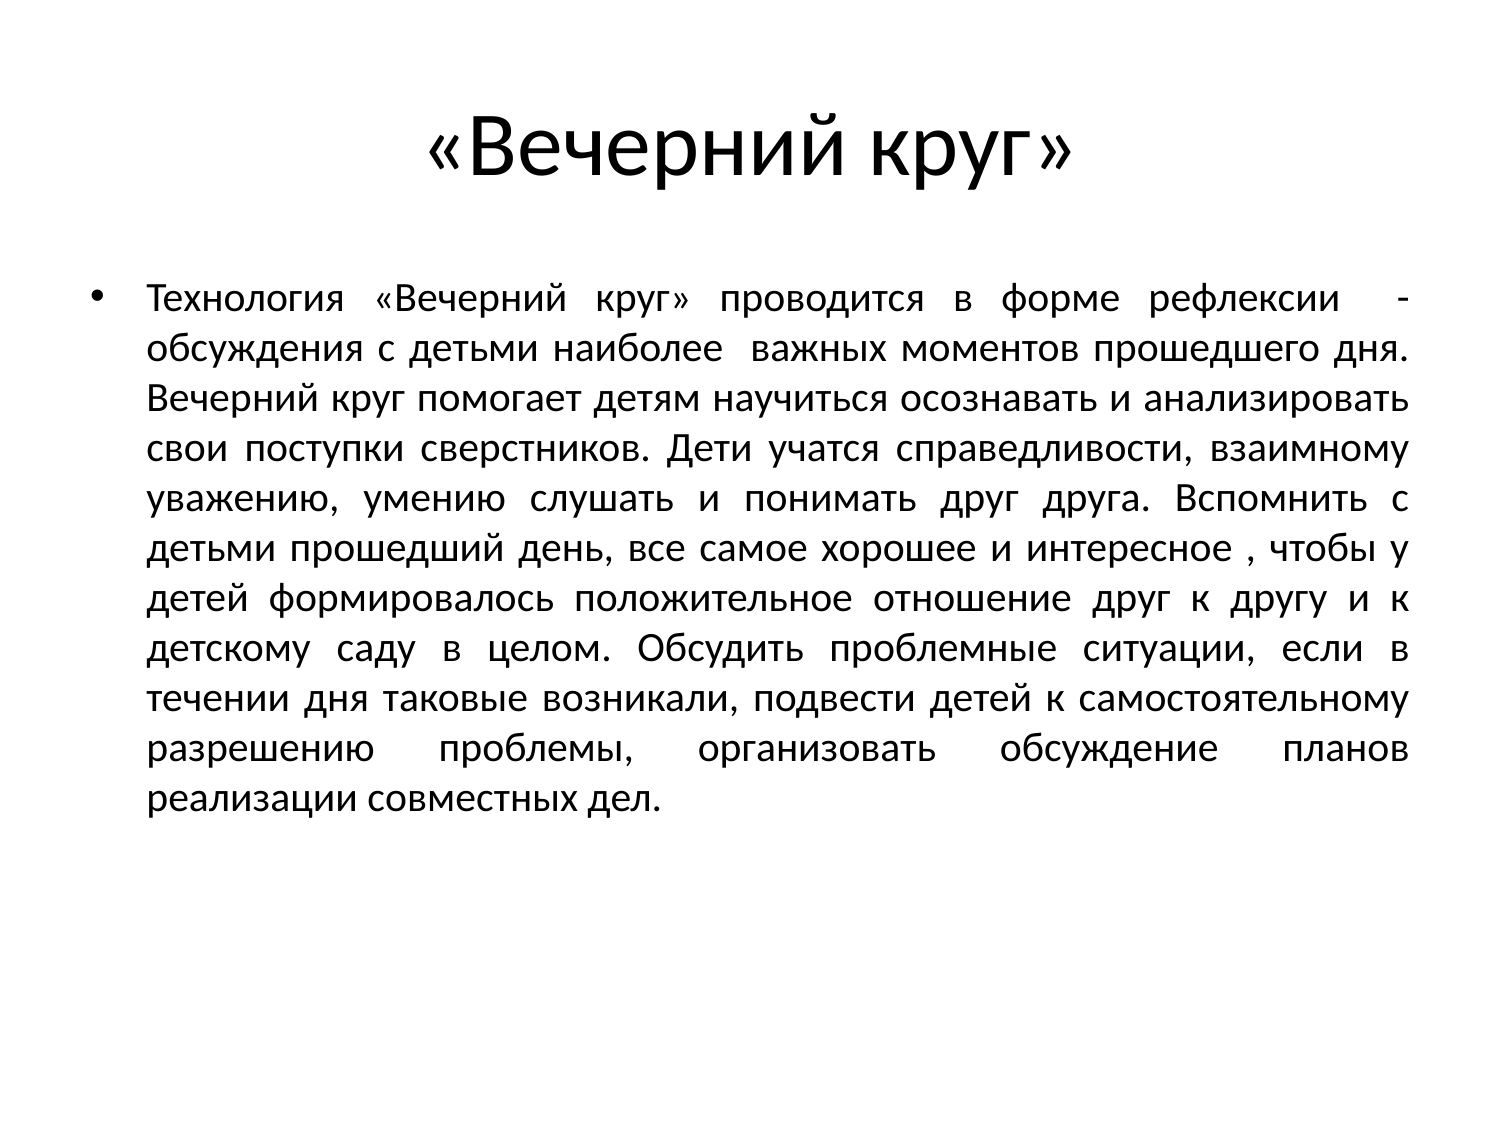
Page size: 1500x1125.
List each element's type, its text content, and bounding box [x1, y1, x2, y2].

list Технология «Вечерний круг» проводится в форме рефлексии - обсуждения с детьми наиболее важных моментов прошедшего дня. Вечерний круг помогает детям научиться осознавать и анализировать свои поступки сверстников. Дети учатся справедливости, взаимному уважению, умению слушать и понимать друг друга. Вспомнить с детьми прошедший день, все самое хорошее и интересное , чтобы у детей формировалось положительное отношение друг к другу и к детскому саду в целом. Обсудить проблемные ситуации, если в течении дня таковые возникали, подвести детей к самостоятельному разрешению проблемы, организовать обсуждение планов реализации совместных дел. [74, 262, 1426, 1006]
title «Вечерний круг» [74, 44, 1426, 233]
